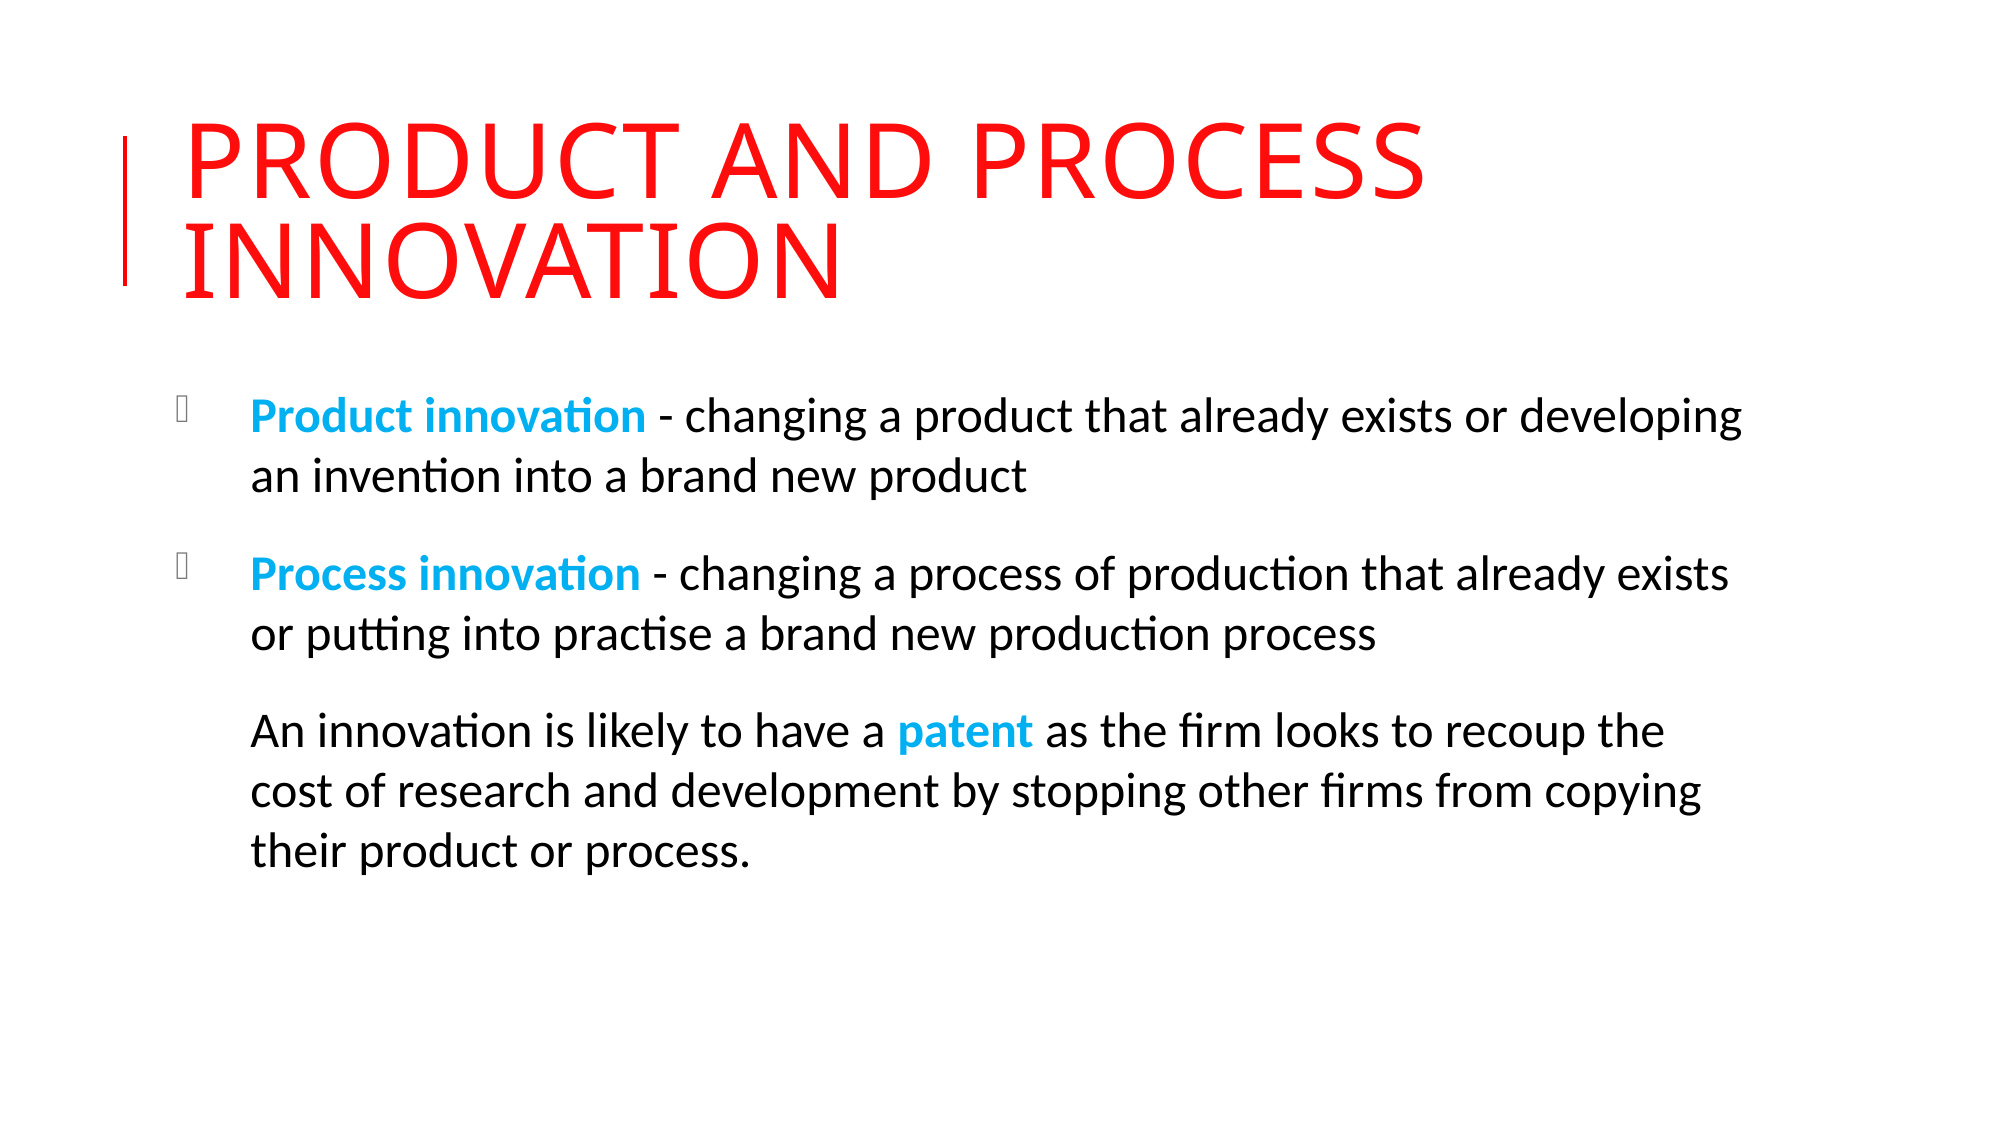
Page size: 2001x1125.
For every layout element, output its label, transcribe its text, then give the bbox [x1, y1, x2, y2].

title Product and process innovation [168, 96, 1763, 342]
list Product innovation - changing a product that already exists or developing an invention into a brand new product Process innovation - changing a process of production that already exists or putting into practise a brand new production process An innovation is likely to have a patent as the firm looks to recoup the cost of research and development by stopping other firms from copying their product or process. [168, 375, 1763, 1035]
